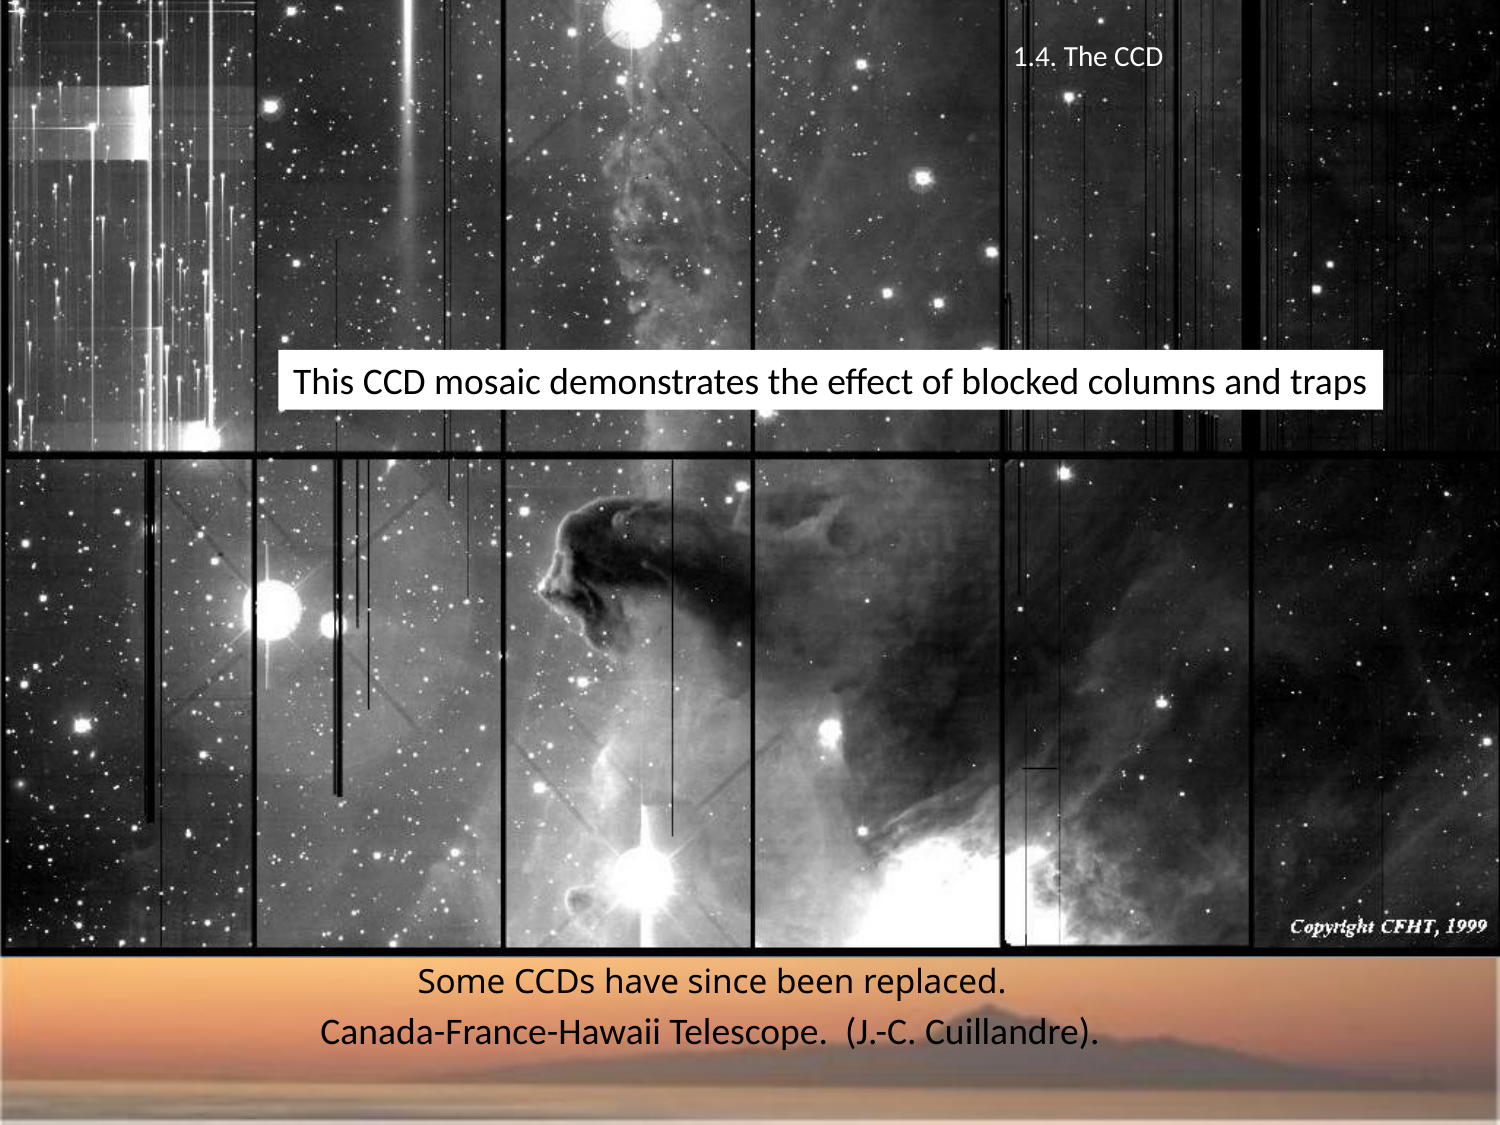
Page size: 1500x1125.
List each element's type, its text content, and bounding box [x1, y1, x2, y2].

picture [0, 0, 1500, 1125]
text_box Canada-France-Hawaii Telescope. (J.-C. Cuillandre). [305, 999, 1124, 1060]
text_box Some CCDs have since been replaced. [402, 966, 1032, 1008]
